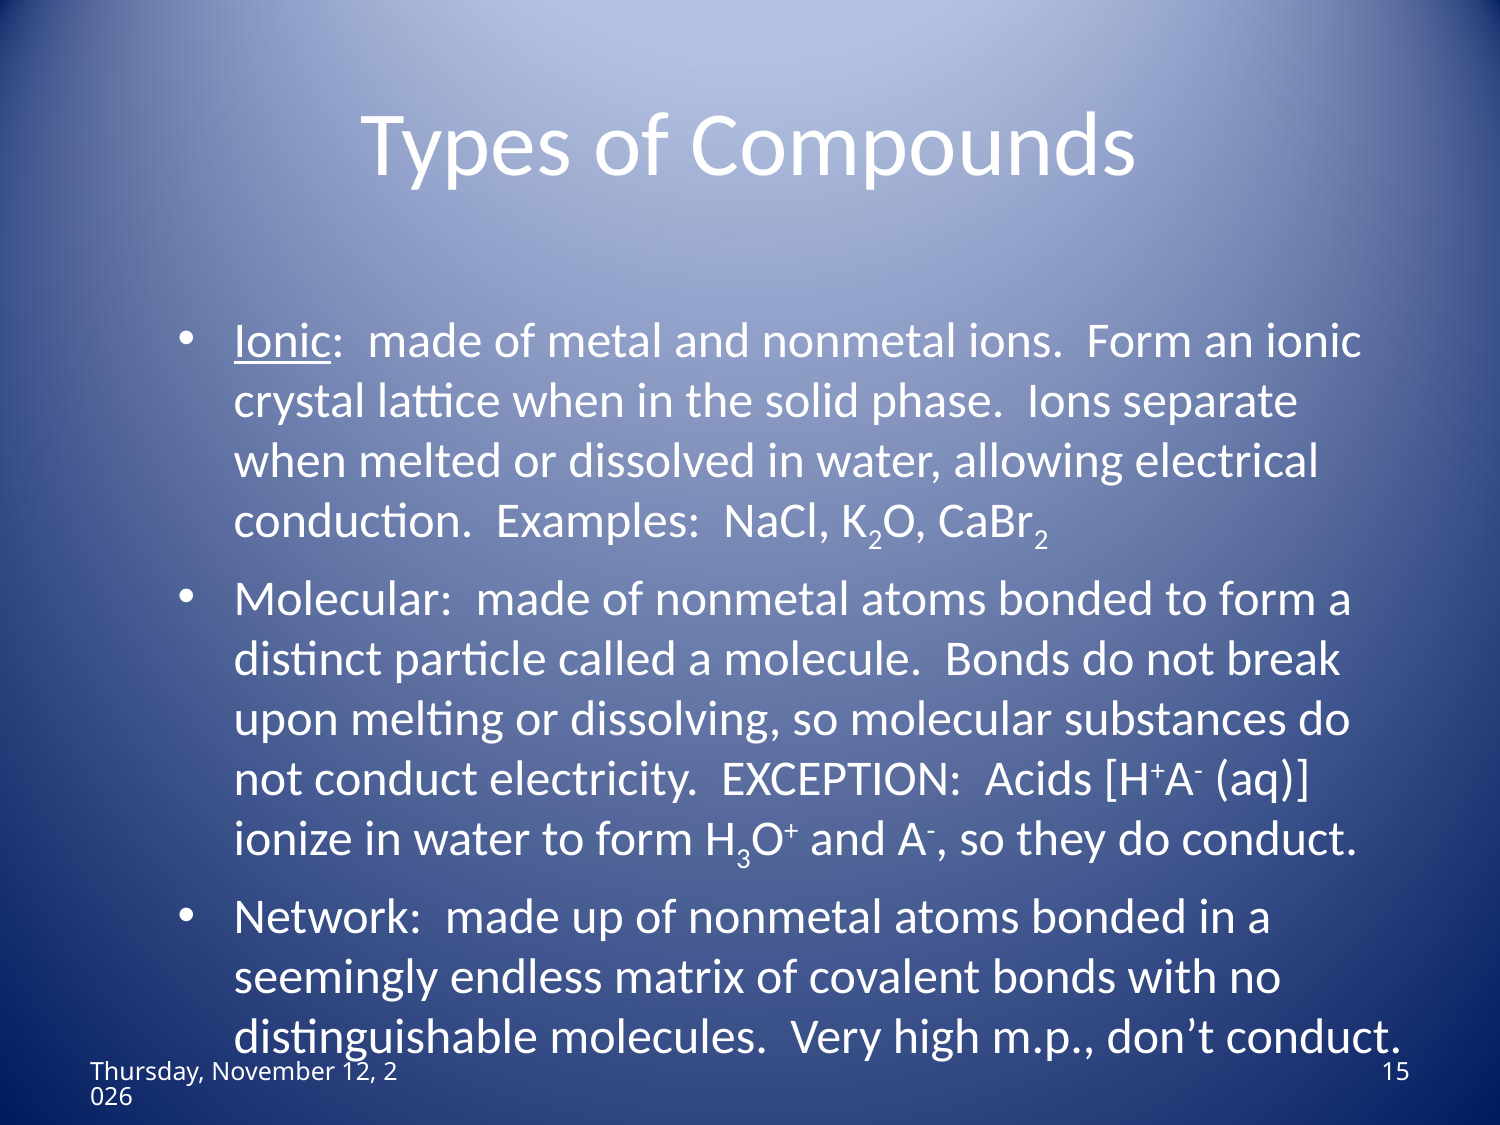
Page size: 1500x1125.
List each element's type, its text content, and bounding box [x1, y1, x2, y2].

title Types of Compounds [75, 45, 1425, 233]
slide_number 15 [1074, 1042, 1425, 1103]
slide_number منگل، 04 ذو القعد، 1444 [75, 1042, 425, 1103]
picture [0, 0, 1500, 1125]
list Ionic: made of metal and nonmetal ions. Form an ionic crystal lattice when in the solid phase. Ions separate when melted or dissolved in water, allowing electrical conduction. Examples: NaCl, K2O, CaBr2 Molecular: made of nonmetal atoms bonded to form a distinct particle called a molecule. Bonds do not break upon melting or dissolving, so molecular substances do not conduct electricity. EXCEPTION: Acids [H+A- (aq)] ionize in water to form H3O+ and A-, so they do conduct. Network: made up of nonmetal atoms bonded in a seemingly endless matrix of covalent bonds with no distinguishable molecules. Very high m.p., don’t conduct. [162, 299, 1438, 1075]
